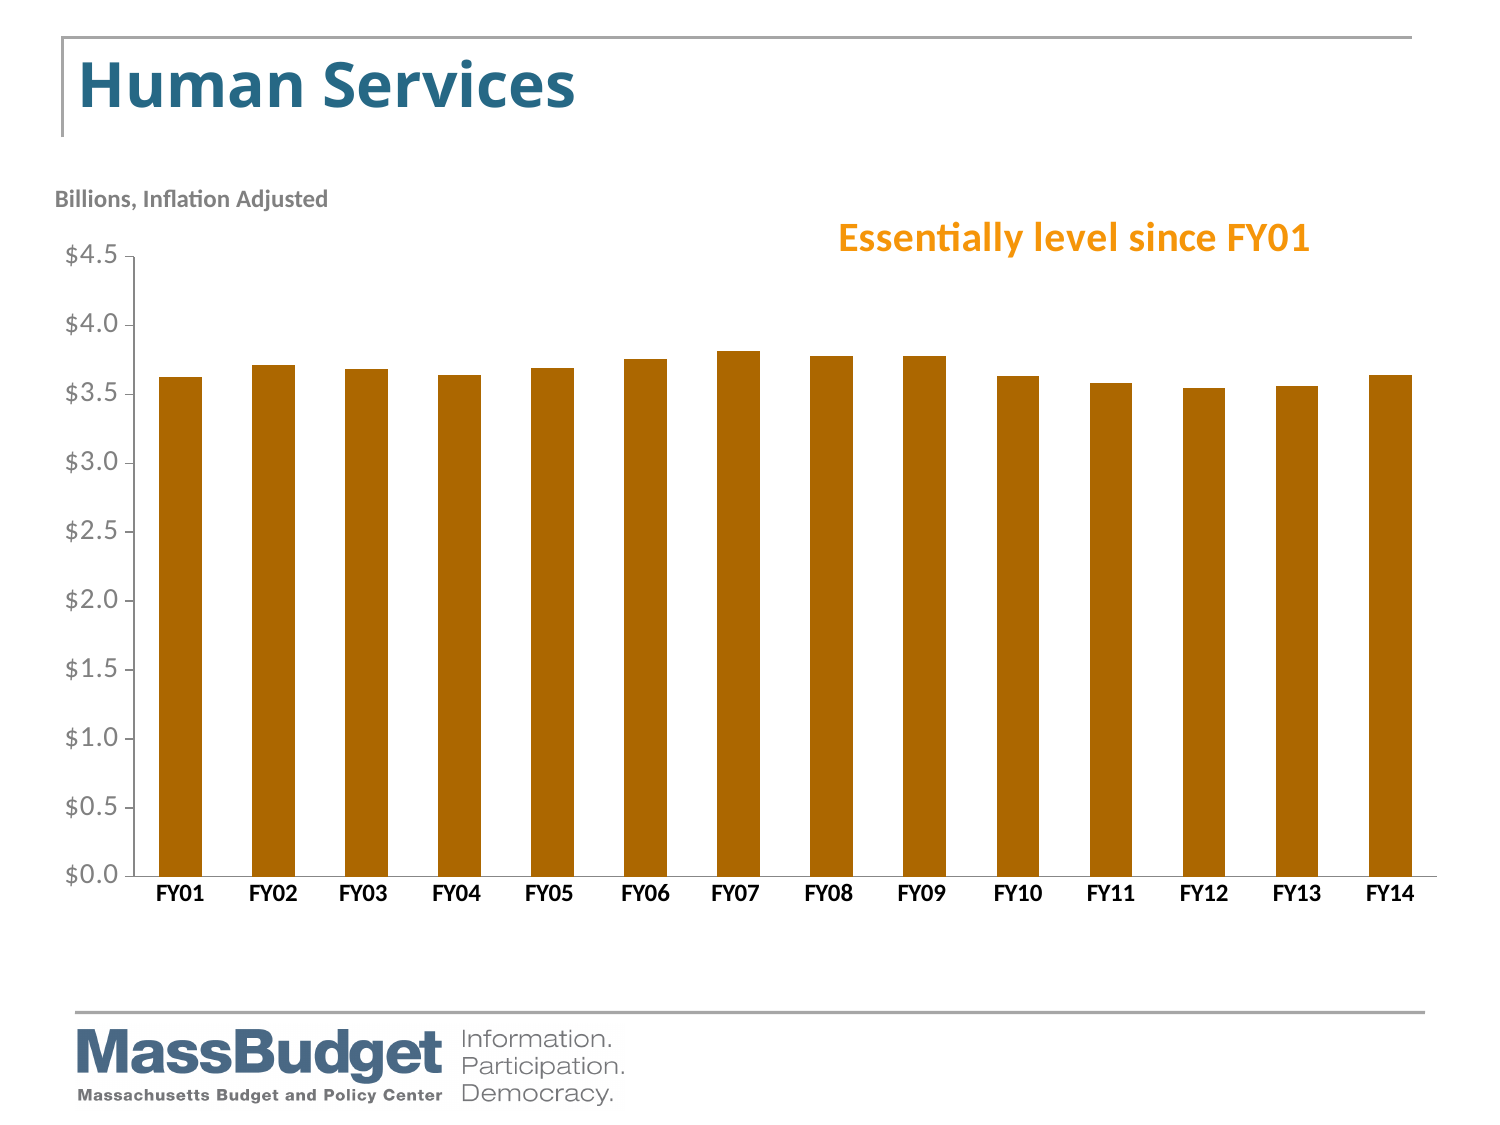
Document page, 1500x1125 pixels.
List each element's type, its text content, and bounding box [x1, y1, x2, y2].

text_box Billions, Inflation Adjusted [34, 174, 350, 210]
title Human Services [62, 37, 1413, 210]
chart [0, 212, 1451, 927]
picture [75, 1023, 625, 1111]
